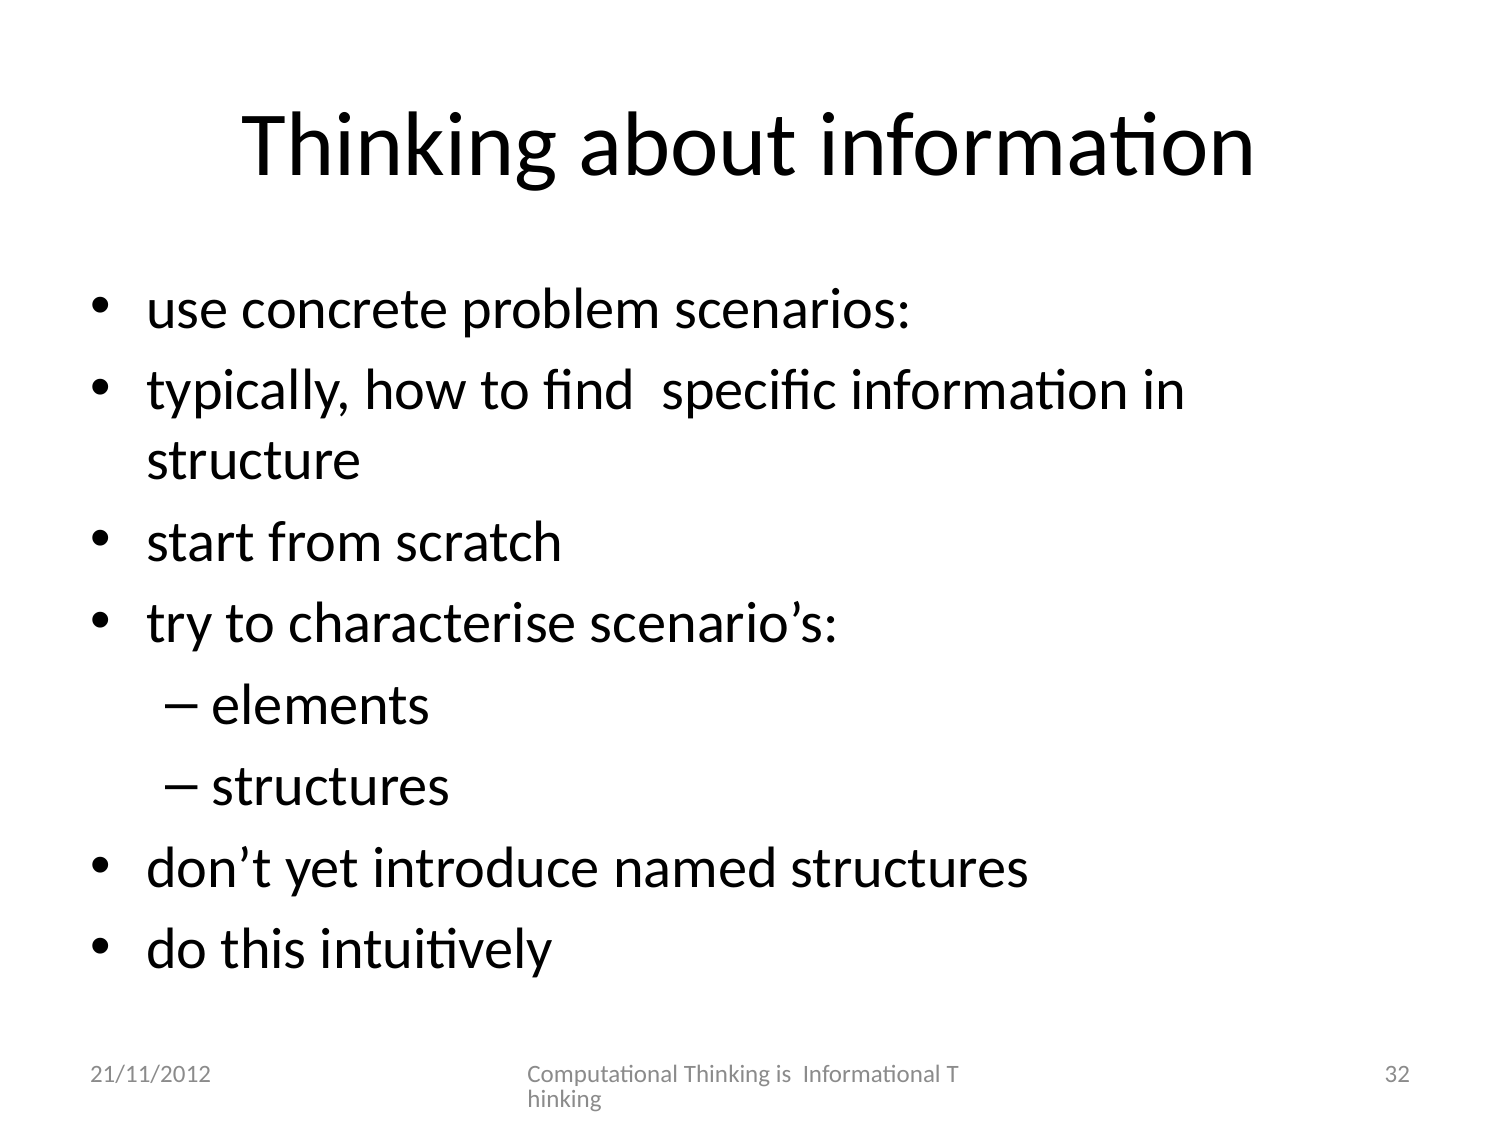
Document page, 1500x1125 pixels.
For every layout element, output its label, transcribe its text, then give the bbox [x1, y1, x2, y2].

slide_number 32 [1074, 1042, 1425, 1103]
footer Computational Thinking is Informational Thinking [512, 1042, 988, 1103]
list use concrete problem scenarios: typically, how to find specific information in structure start from scratch try to characterise scenario’s: elements structures don’t yet introduce named structures do this intuitively [75, 262, 1425, 1005]
title Thinking about information [75, 45, 1425, 233]
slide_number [75, 1042, 425, 1103]
